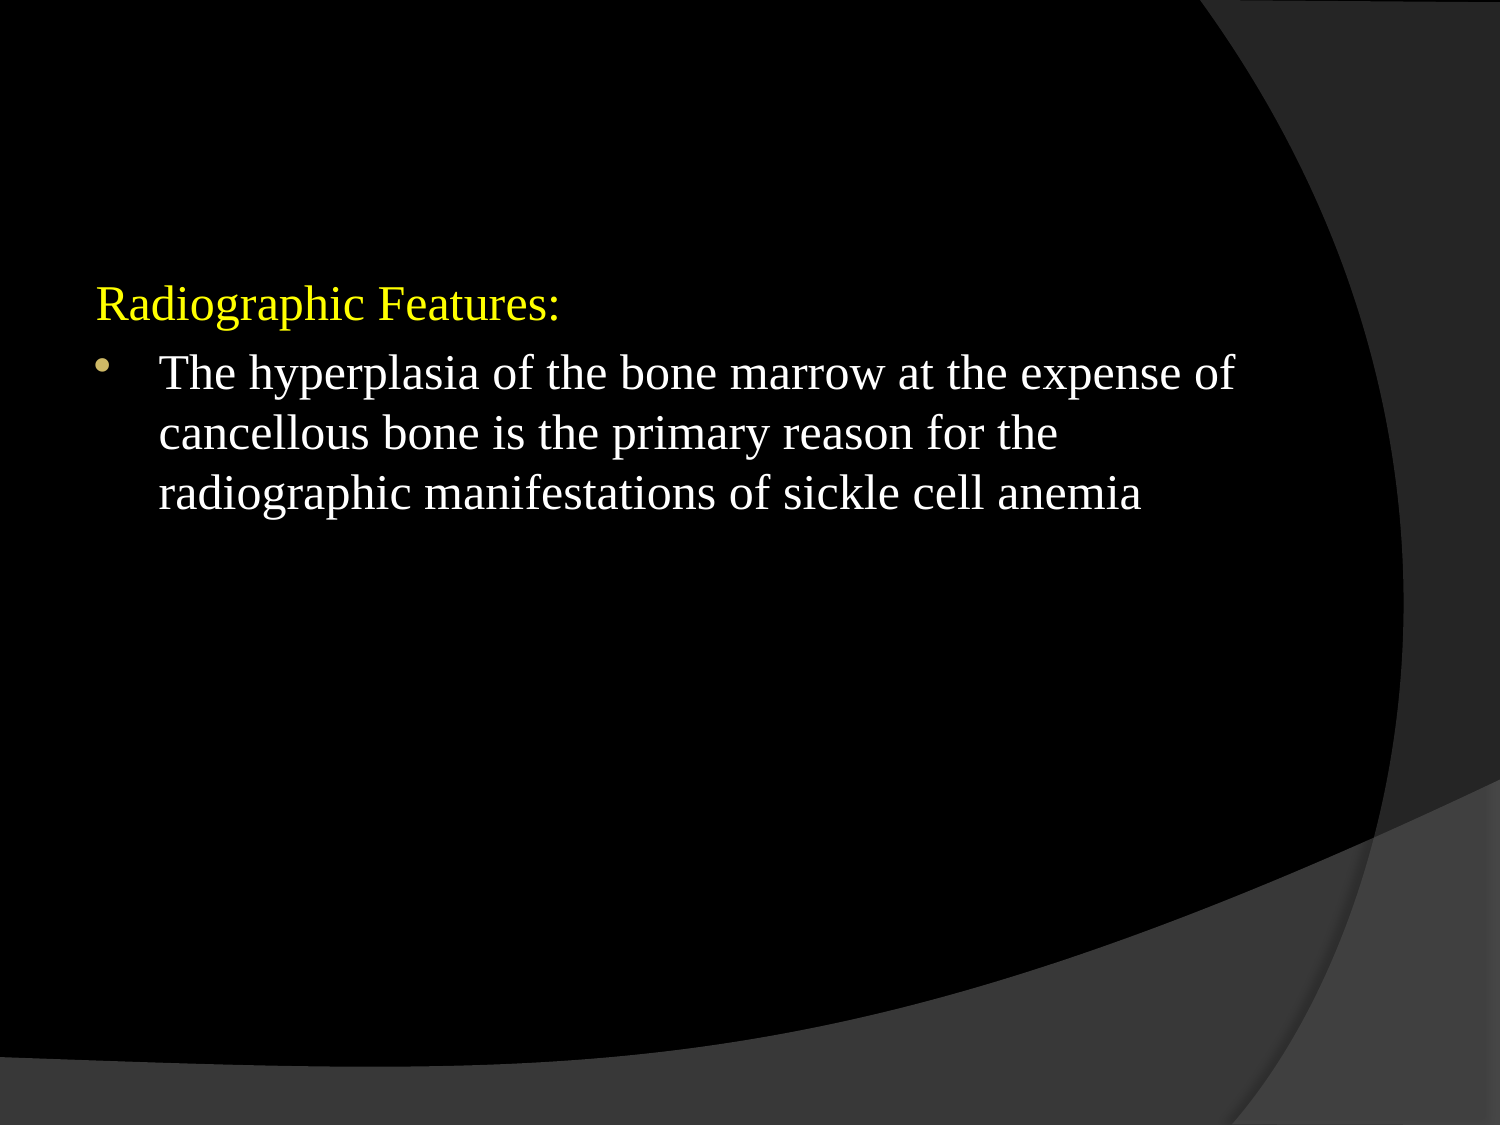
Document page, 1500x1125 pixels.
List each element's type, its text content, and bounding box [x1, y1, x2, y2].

list Radiographic Features: The hyperplasia of the bone marrow at the expense of cancellous bone is the primary reason for the radiographic manifestations of sickle cell anemia [75, 262, 1300, 1005]
